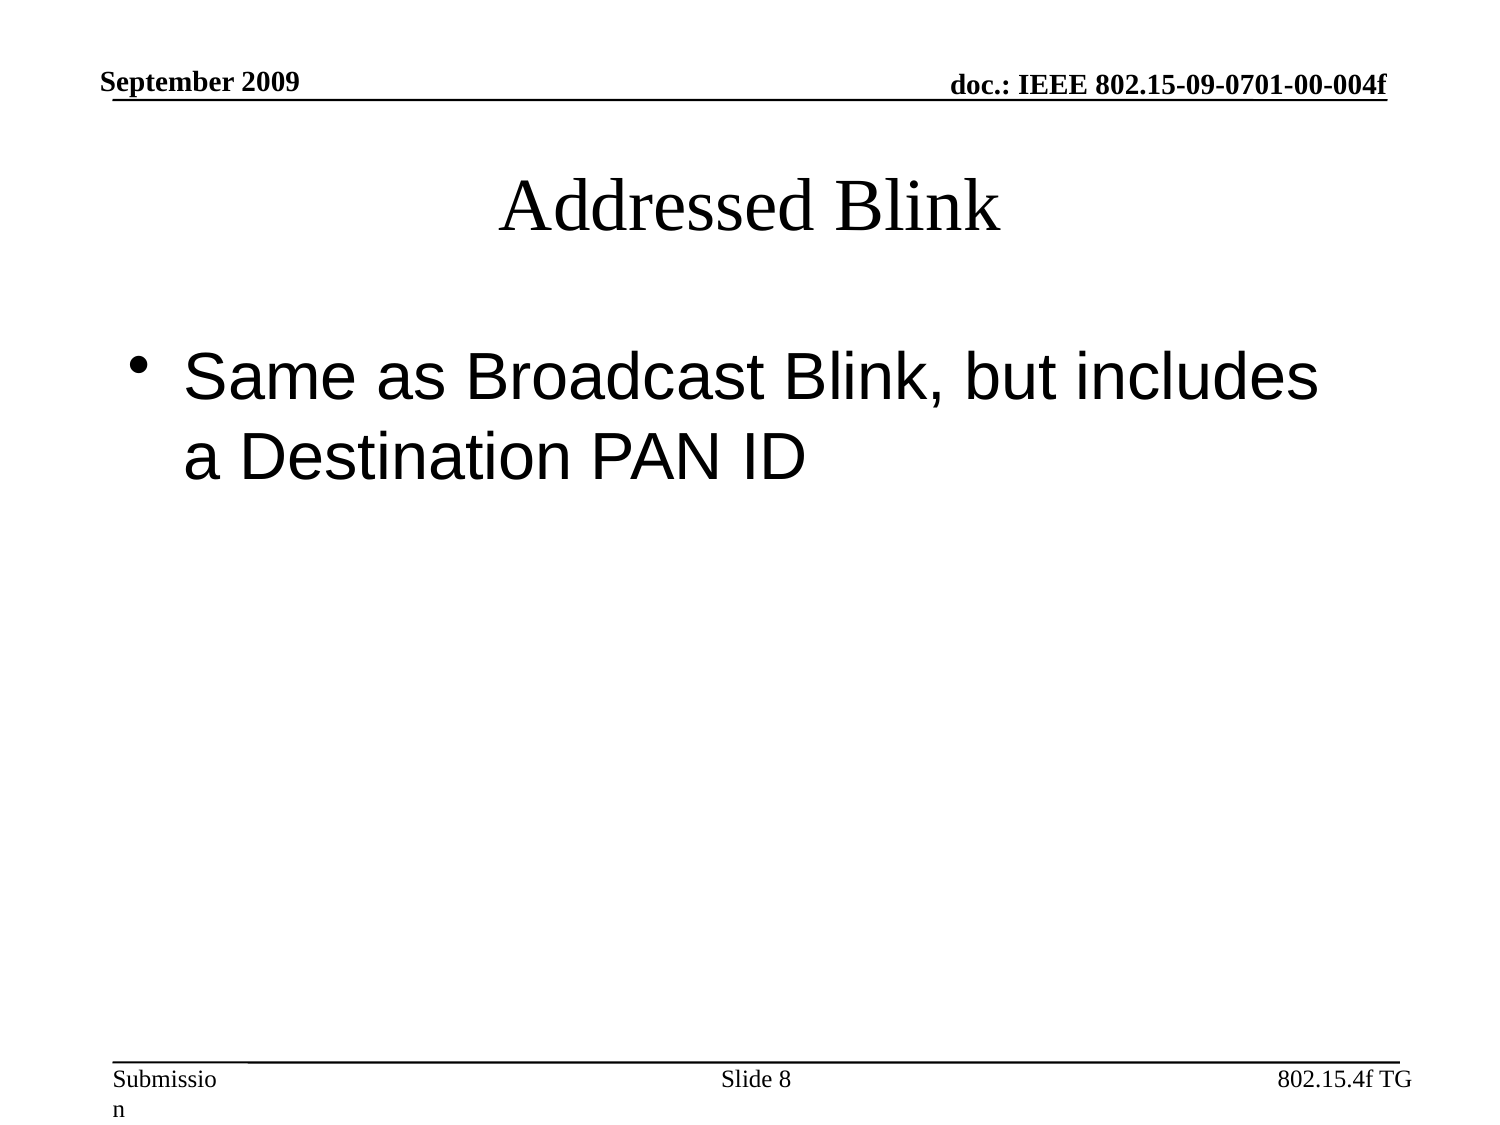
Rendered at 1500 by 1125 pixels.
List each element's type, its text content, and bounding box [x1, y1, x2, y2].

title Addressed Blink [112, 112, 1388, 288]
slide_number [99, 62, 476, 98]
slide_number Slide 8 [712, 1061, 800, 1093]
footer 802.15.4f TG [899, 1061, 1413, 1093]
list Same as Broadcast Blink, but includes a Destination PAN ID [112, 324, 1388, 1001]
